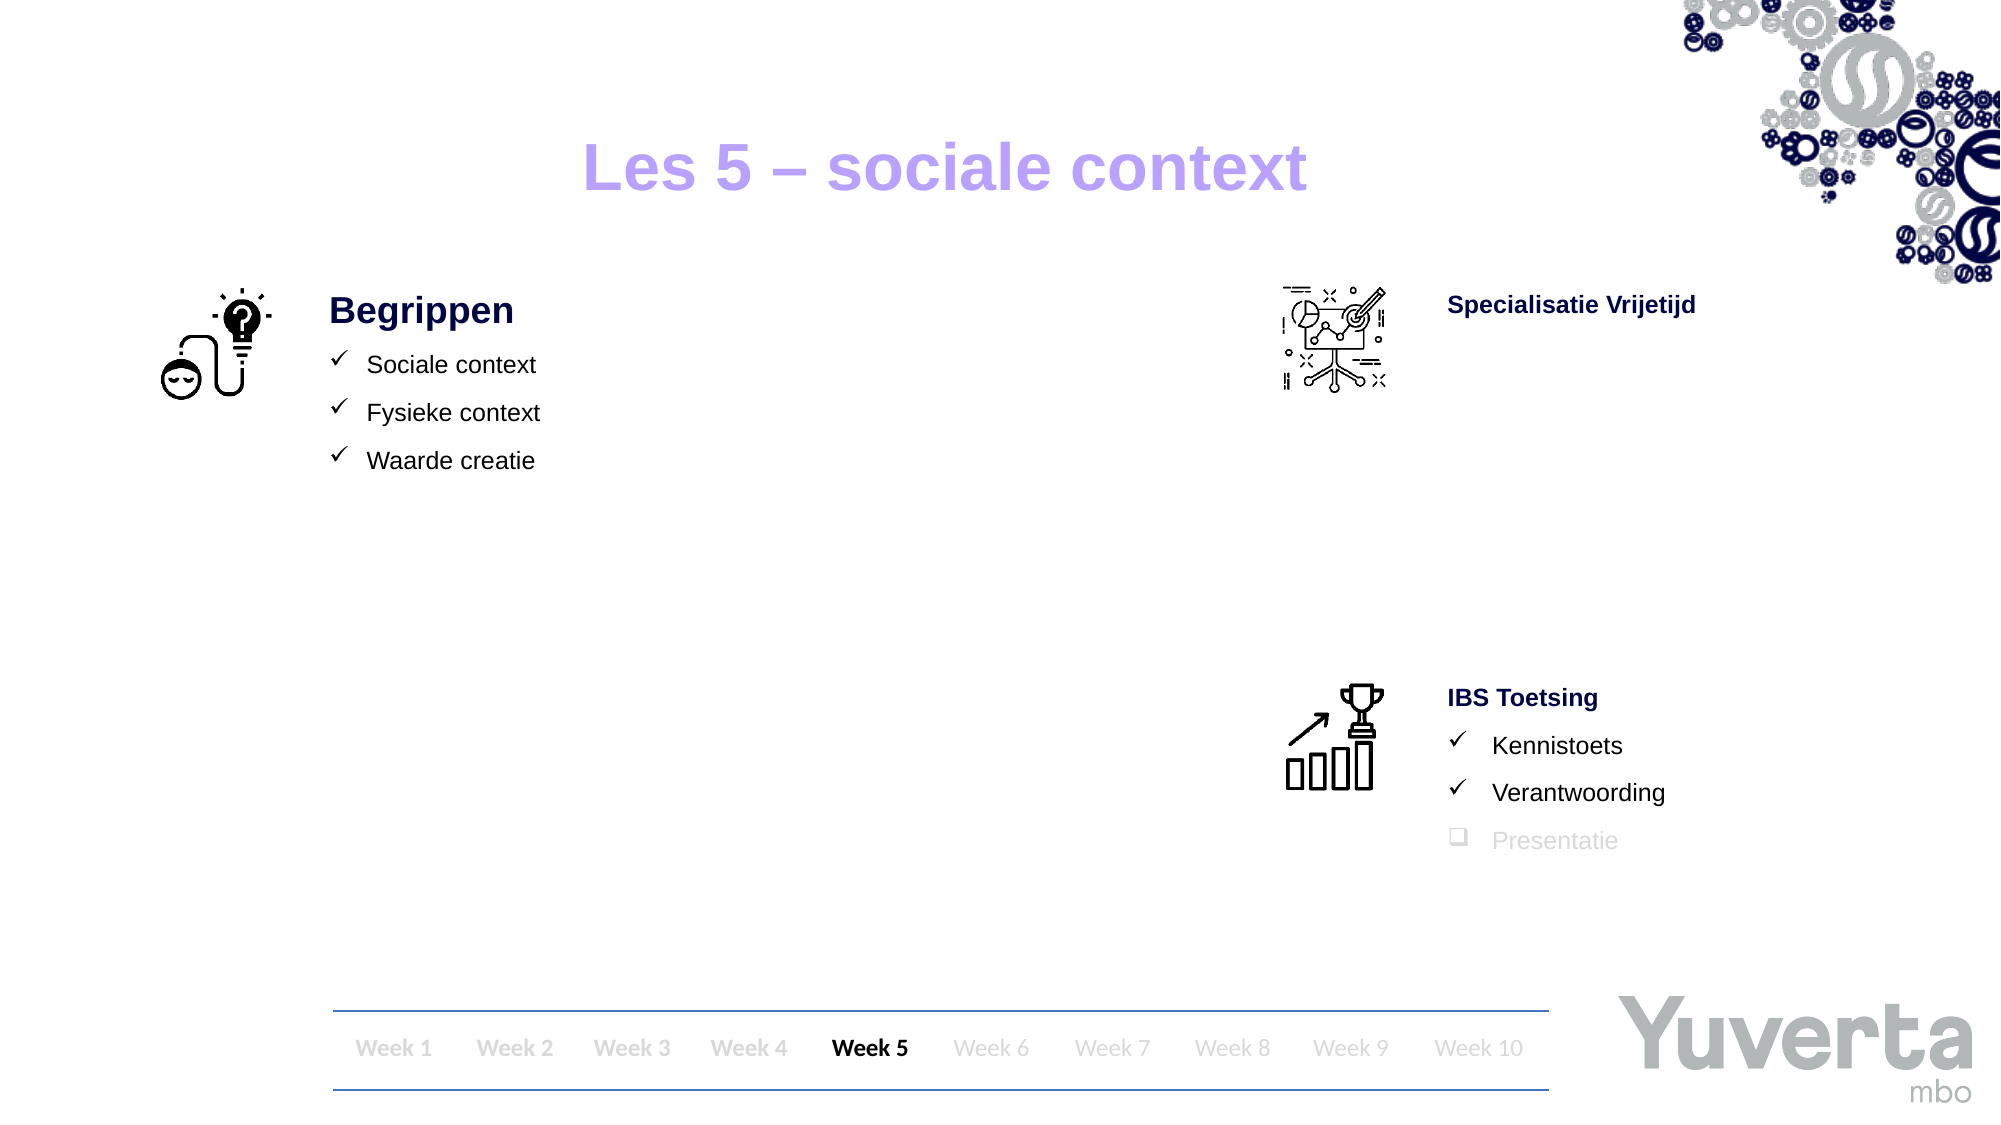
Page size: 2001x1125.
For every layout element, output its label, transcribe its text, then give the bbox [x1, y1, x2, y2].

text_box Les 5 – sociale context [137, 59, 1753, 278]
table_header Week 3 [576, 1012, 689, 1089]
table_header Week 7 [1052, 1012, 1173, 1089]
picture [0, 0, 2000, 1125]
table_header Week 8 [1173, 1012, 1293, 1089]
table_header Week 10 [1410, 1012, 1549, 1089]
table_header Week 2 [455, 1012, 576, 1089]
text_box Specialisatie Vrijetijd [1432, 284, 1853, 619]
table_header Week 6 [931, 1012, 1052, 1089]
table_header Week 9 [1293, 1012, 1410, 1089]
text_box Begrippen Sociale context Fysieke context Waarde creatie [314, 283, 984, 617]
table_header Week 1 [333, 1012, 455, 1089]
table_header Week 5 [810, 1012, 931, 1089]
table_header Week 4 [689, 1012, 810, 1089]
text_box IBS Toetsing Kennistoets Verantwoording Presentatie [1432, 677, 1853, 1011]
